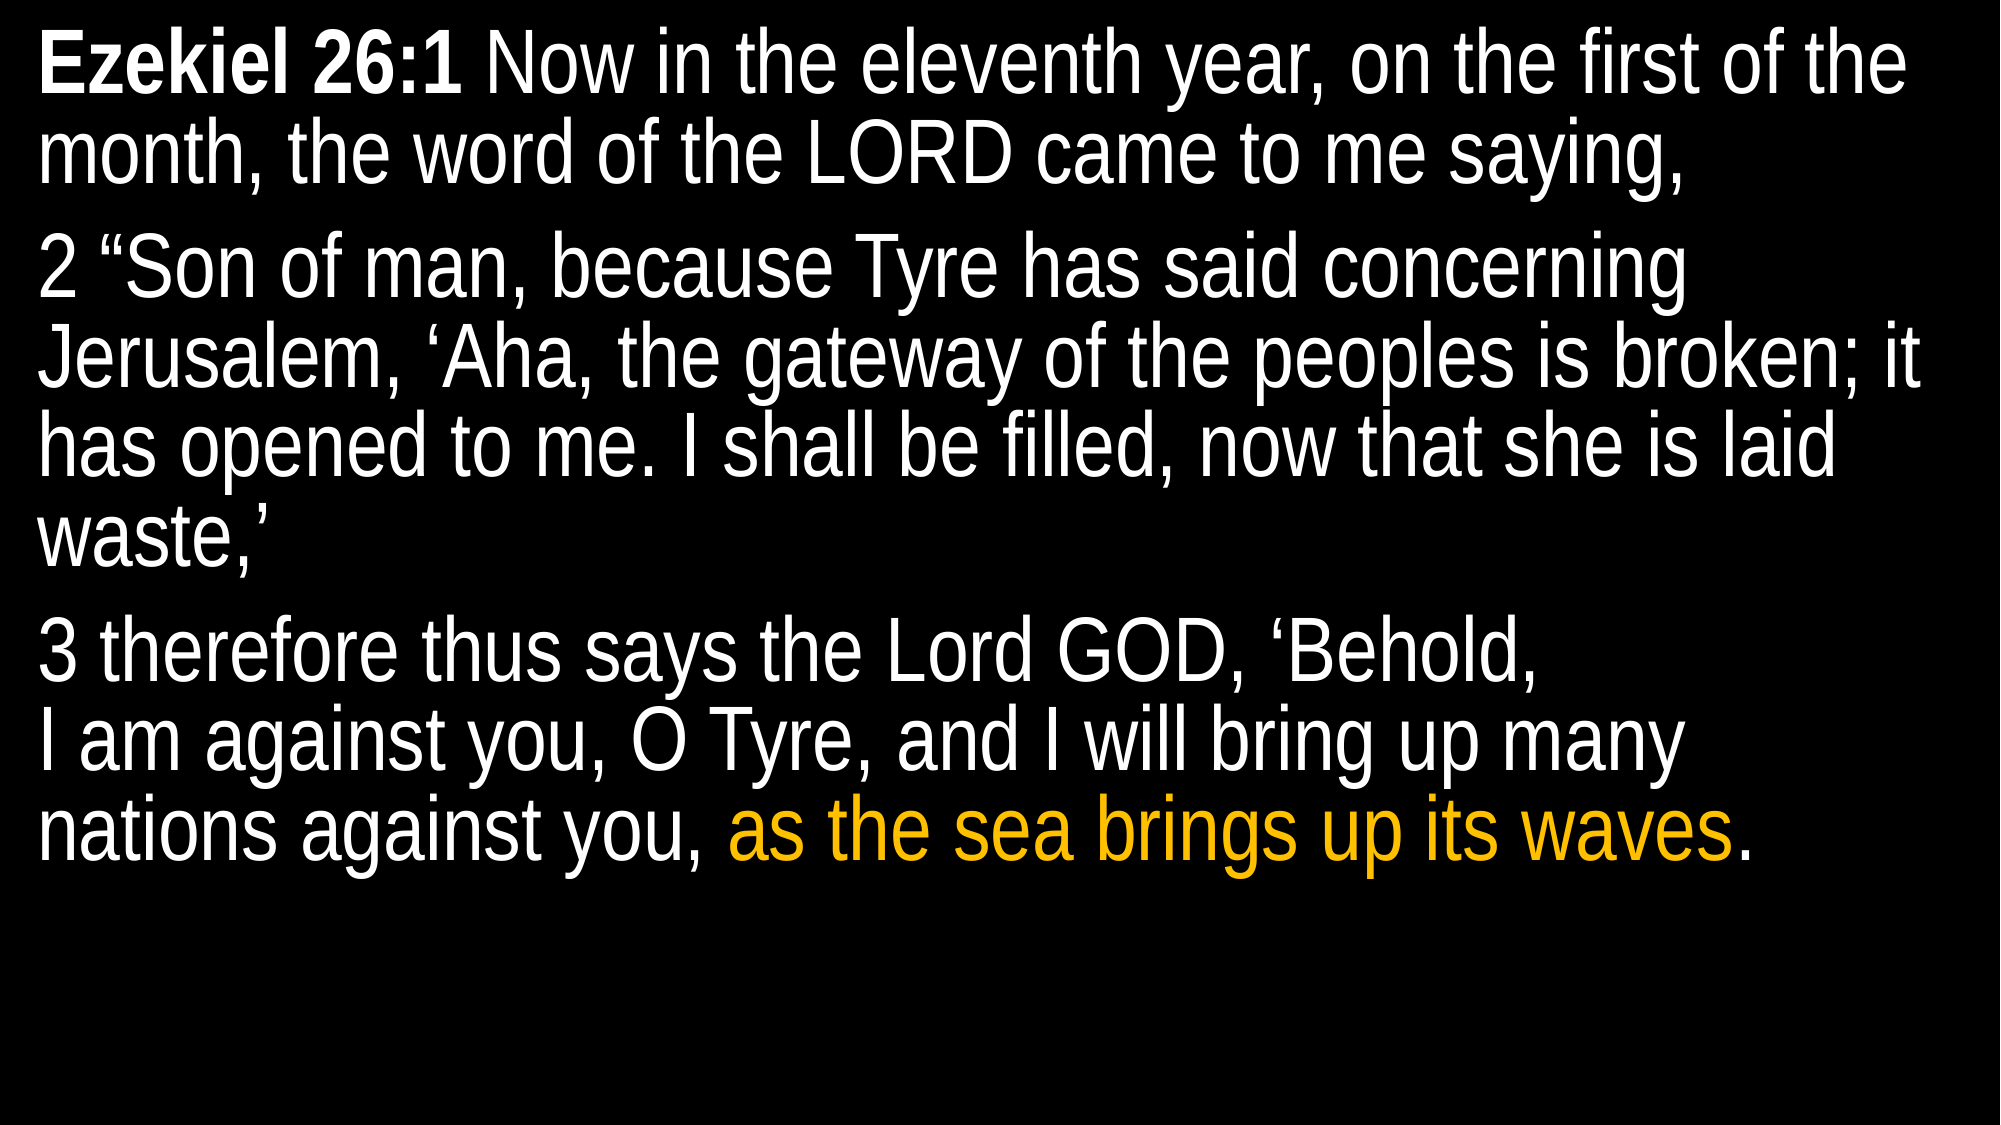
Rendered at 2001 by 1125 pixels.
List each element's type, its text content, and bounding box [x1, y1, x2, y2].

text_box Ezekiel 26:1 Now in the eleventh year, on the first of the month, the word of the LORD came to me saying, 2 “Son of man, because Tyre has said concerning Jerusalem, ‘Aha, the gateway of the peoples is broken; it has opened to me. I shall be filled, now that she is laid waste,’ 3 therefore thus says the Lord GOD, ‘Behold, I am against you, O Tyre, and I will bring up many nations against you, as the sea brings up its waves. [16, 14, 1961, 1125]
